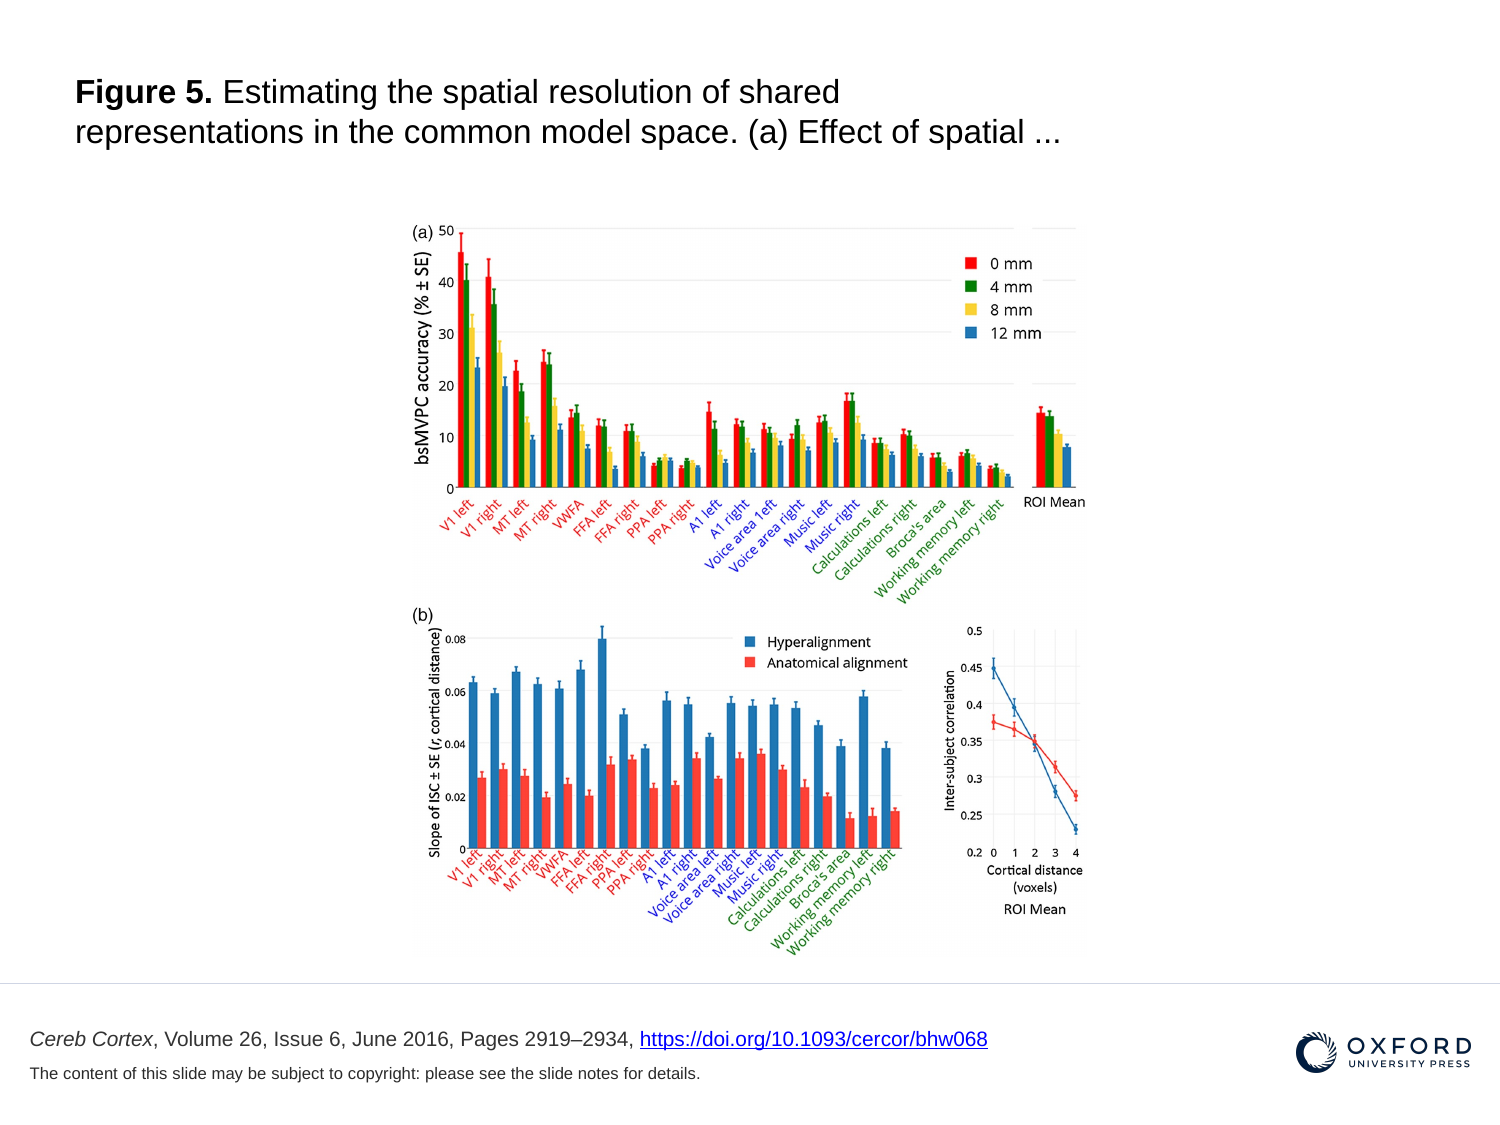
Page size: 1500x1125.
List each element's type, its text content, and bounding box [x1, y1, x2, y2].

footer Cereb Cortex, Volume 26, Issue 6, June 2016, Pages 2919–2934, https://doi.org/10.1093/cercor/bhw068 The content of this slide may be subject to copyright: please see the slide notes for details. [0, 983, 1260, 1125]
picture [1296, 1032, 1471, 1073]
title Figure 5. Estimating the spatial resolution of shared representations in the common model space. (a) Effect of spatial ... [75, 69, 1078, 171]
picture [412, 224, 1087, 957]
